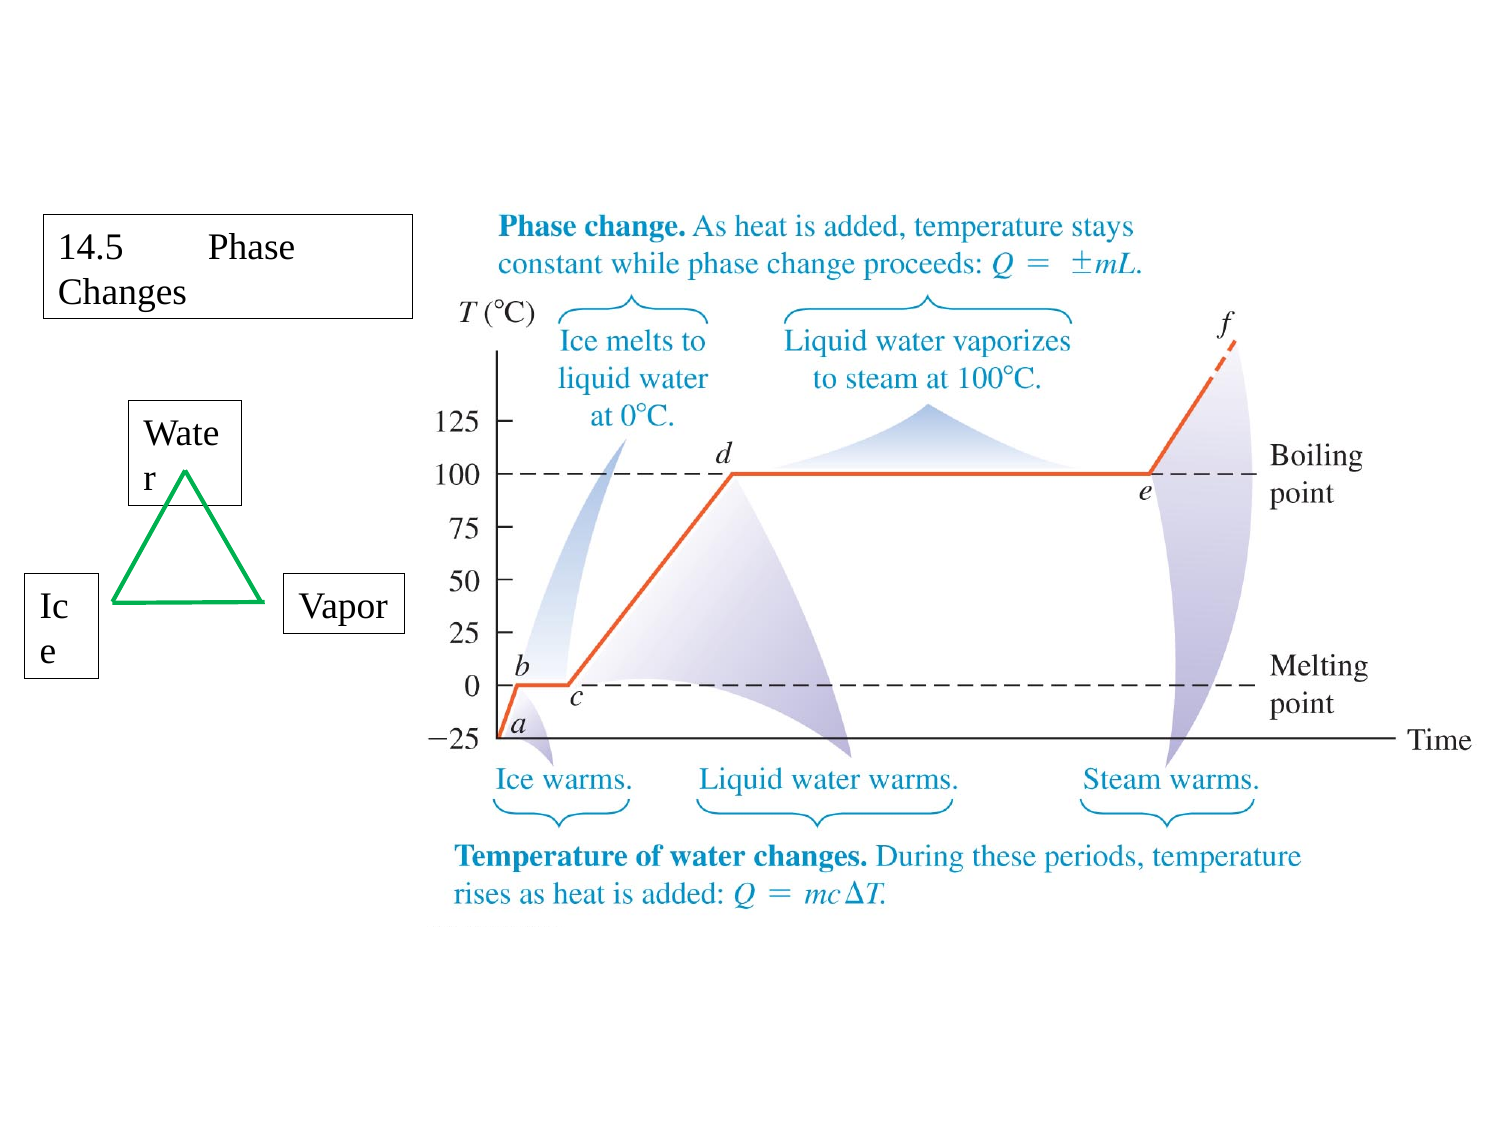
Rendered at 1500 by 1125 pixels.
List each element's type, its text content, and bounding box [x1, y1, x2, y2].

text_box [24, 401, 405, 680]
text_box 14.5 Phase Changes [43, 214, 413, 319]
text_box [420, 206, 1479, 935]
